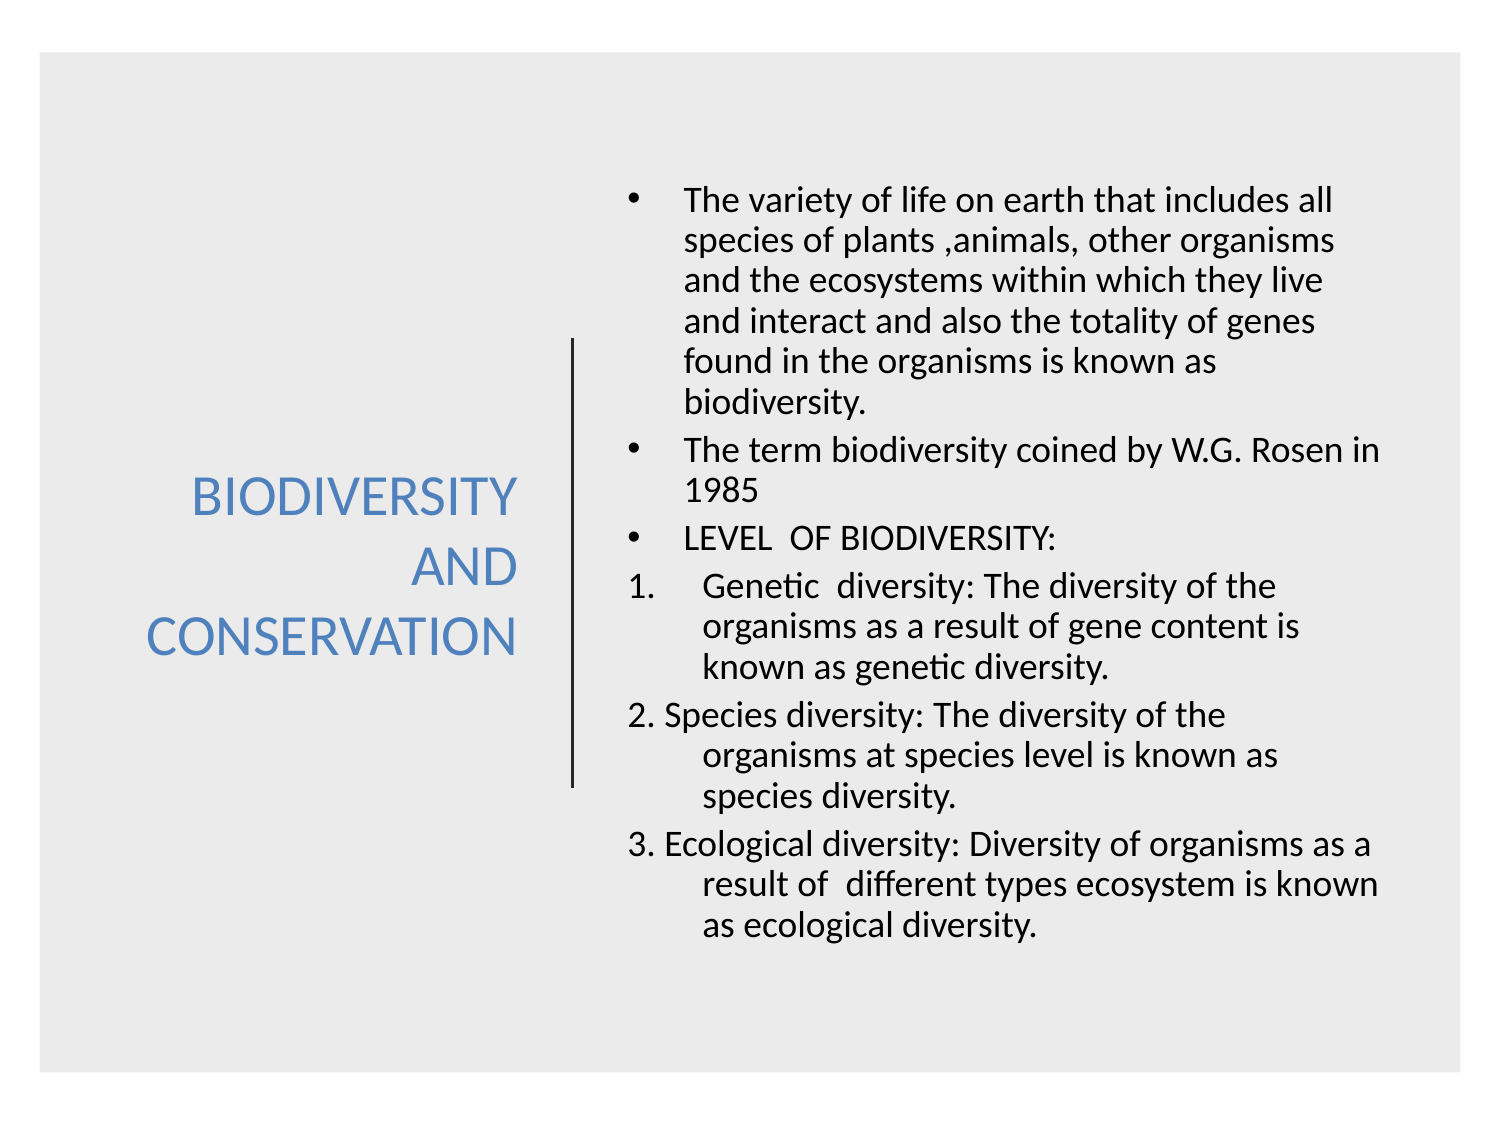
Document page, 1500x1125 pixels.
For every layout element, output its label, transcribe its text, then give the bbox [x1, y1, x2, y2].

text_box [37, 50, 1462, 1074]
list The variety of life on earth that includes all species of plants ,animals, other organisms and the ecosystems within which they live and interact and also the totality of genes found in the organisms is known as biodiversity. The term biodiversity coined by W.G. Rosen in 1985 LEVEL OF BIODIVERSITY: Genetic diversity: The diversity of the organisms as a result of gene content is known as genetic diversity. 2. Species diversity: The diversity of the organisms at species level is known as species diversity. 3. Ecological diversity: Diversity of organisms as a result of different types ecosystem is known as ecological diversity. [612, 158, 1397, 967]
title BIODIVERSITY AND CONSERVATION [103, 158, 533, 967]
